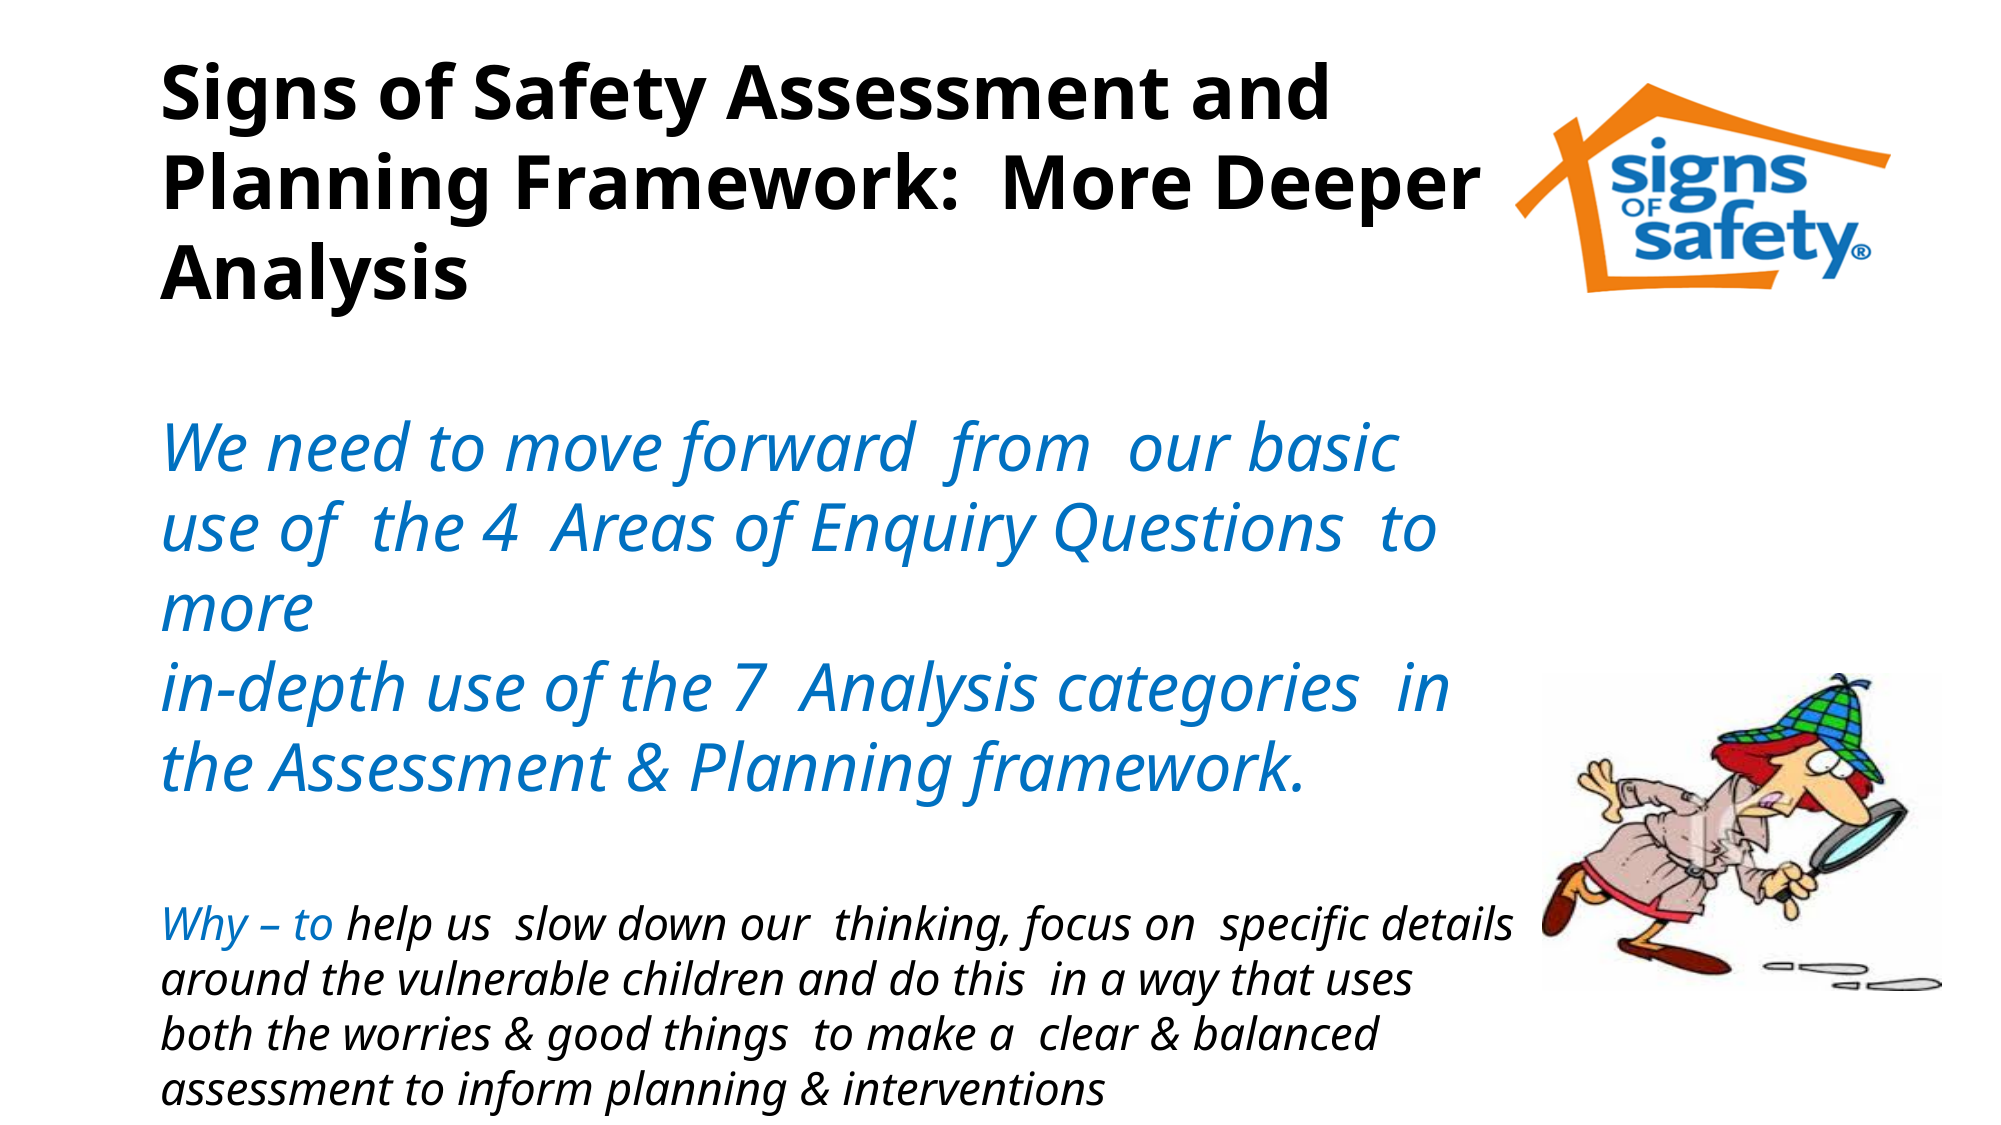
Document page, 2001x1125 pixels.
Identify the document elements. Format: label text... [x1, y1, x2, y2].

picture [1515, 83, 1891, 293]
picture [1542, 673, 1942, 991]
text_box Signs of Safety Assessment and Planning Framework: More Deeper Analysis We need to move forward from our basic use of the 4 Areas of Enquiry Questions to more in-depth use of the 7 Analysis categories in the Assessment & Planning framework. Why – to help us slow down our thinking, focus on specific details around the vulnerable children and do this in a way that uses both the worries & good things to make a clear & balanced assessment to inform planning & interventions Mapping is still intended to be used with families [145, 37, 1543, 1125]
